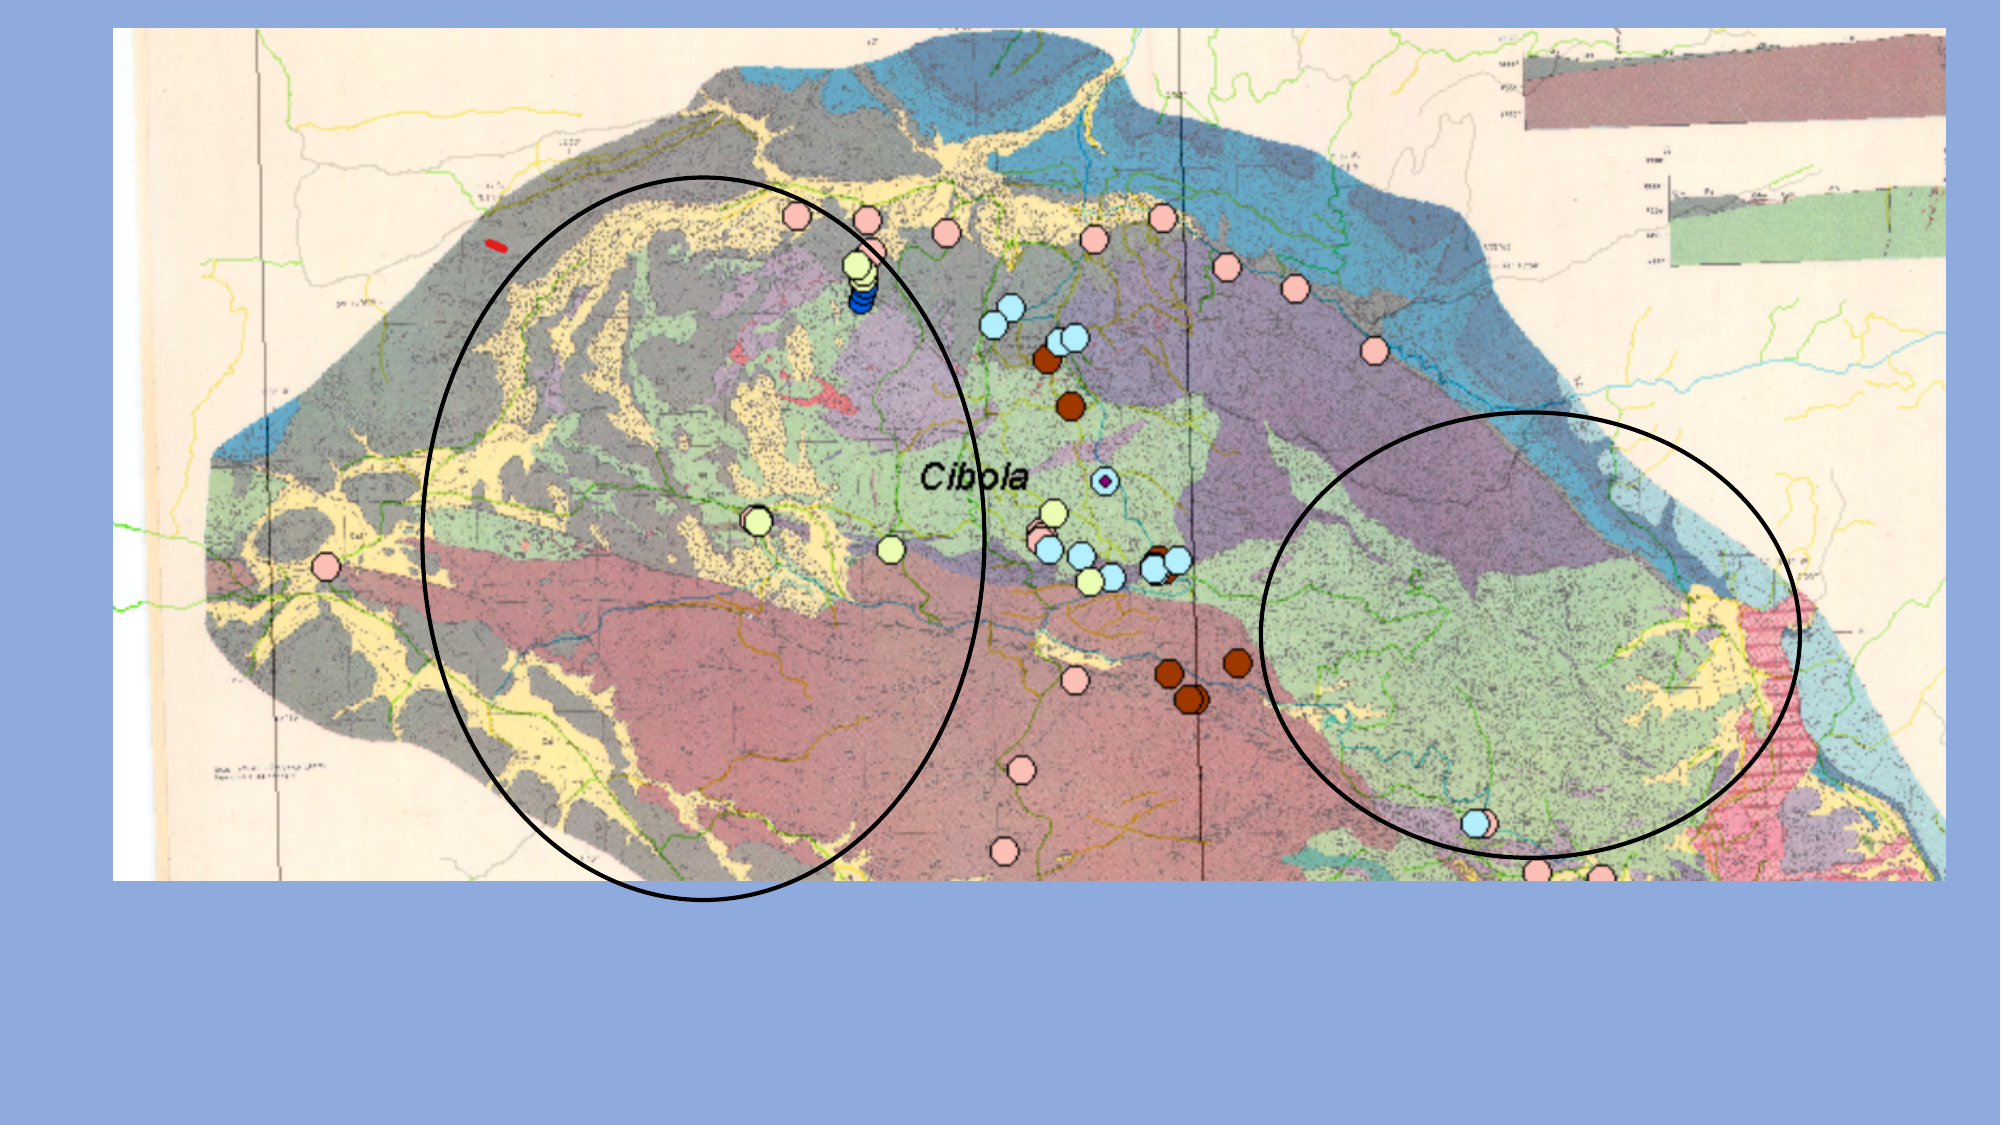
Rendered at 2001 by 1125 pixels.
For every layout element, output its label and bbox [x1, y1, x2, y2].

picture [113, 28, 1946, 881]
text_box [610, 881, 796, 902]
